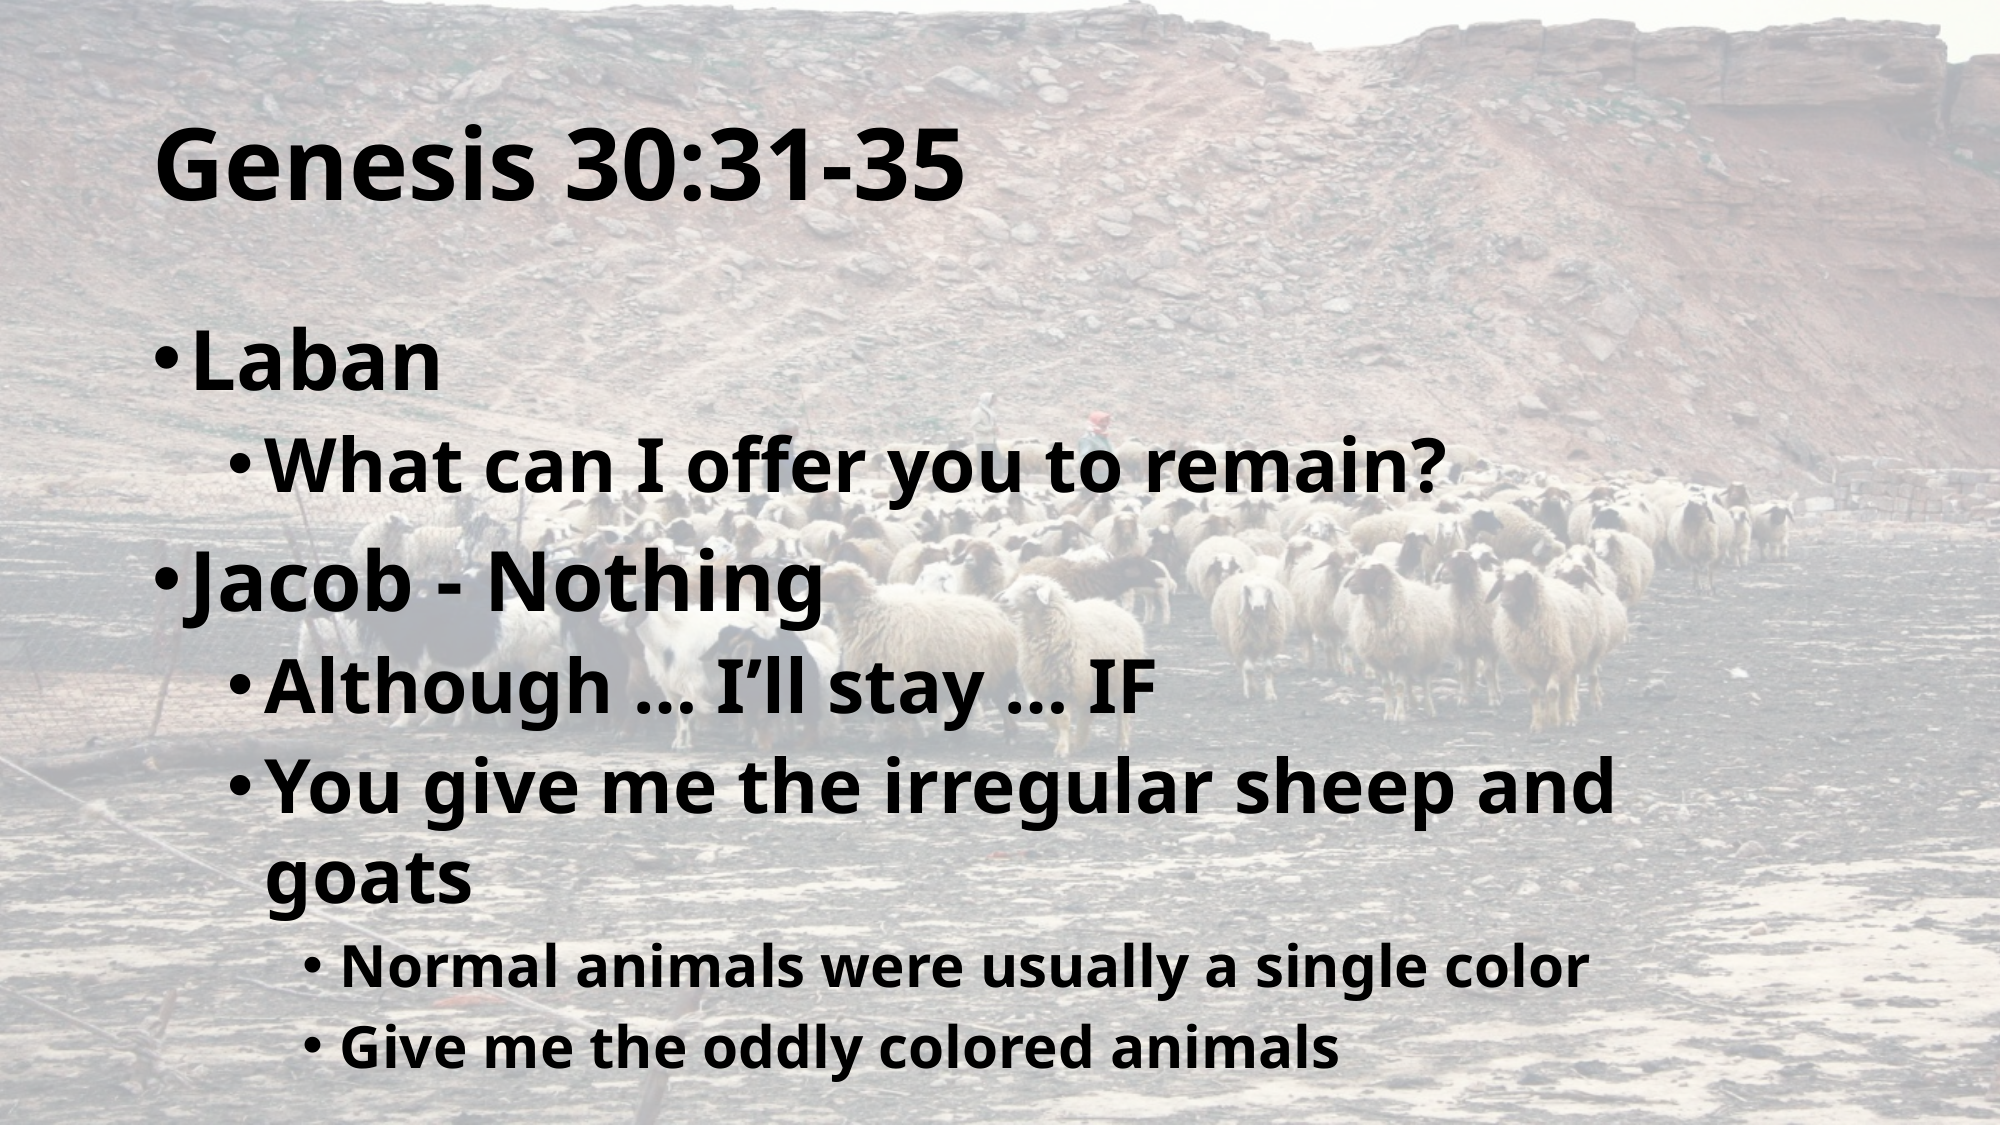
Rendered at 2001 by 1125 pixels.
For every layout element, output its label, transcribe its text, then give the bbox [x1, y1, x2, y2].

list Laban What can I offer you to remain? Jacob - Nothing Although … I’ll stay … IF You give me the irregular sheep and goats Normal animals were usually a single color Give me the oddly colored animals [137, 299, 1863, 1014]
title Genesis 30:31-35 [137, 59, 1863, 278]
